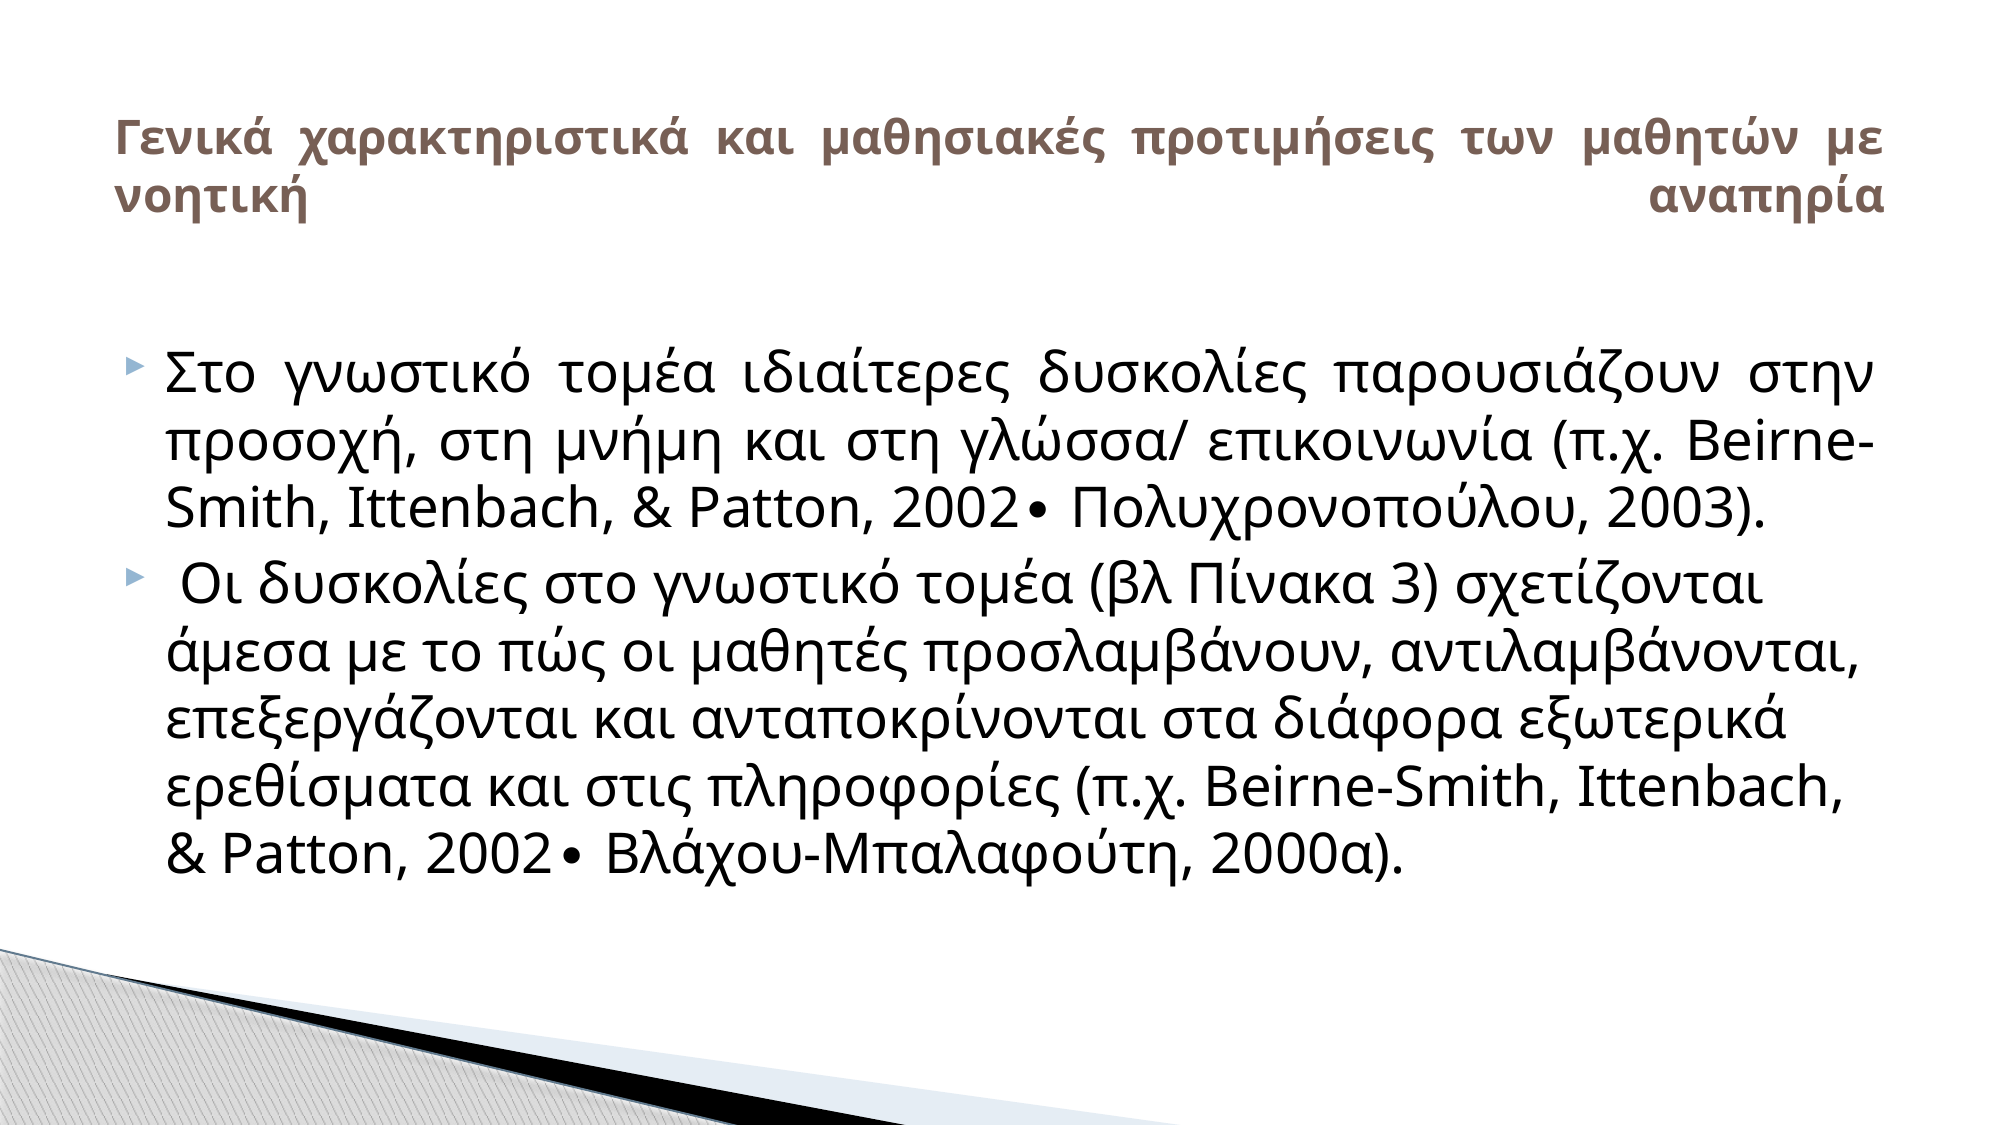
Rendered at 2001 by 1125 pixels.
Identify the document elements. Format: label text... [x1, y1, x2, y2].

title Γενικά χαρακτηριστικά και μαθησιακές προτιμήσεις των μαθητών με νοητική αναπηρία [99, 99, 1900, 287]
list Στο γνωστικό τομέα ιδιαίτερες δυσκολίες παρουσιάζουν στην προσοχή, στη μνήμη και στη γλώσσα/ επικοινωνία (π.χ. Beirne-Smith, Ittenbach, & Patton, 2002∙ Πολυχρονοπούλου, 2003). Οι δυσκολίες στο γνωστικό τομέα (βλ Πίνακα 3) σχετίζονται άμεσα με το πώς οι μαθητές προσλαμβάνουν, αντιλαμβάνονται, επεξεργάζονται και ανταποκρίνονται στα διάφορα εξωτερικά ερεθίσματα και στις πληροφορίες (π.χ. Beirne-Smith, Ittenbach, & Patton, 2002∙ Βλάχου-Μπαλαφούτη, 2000α). [90, 329, 1891, 1072]
